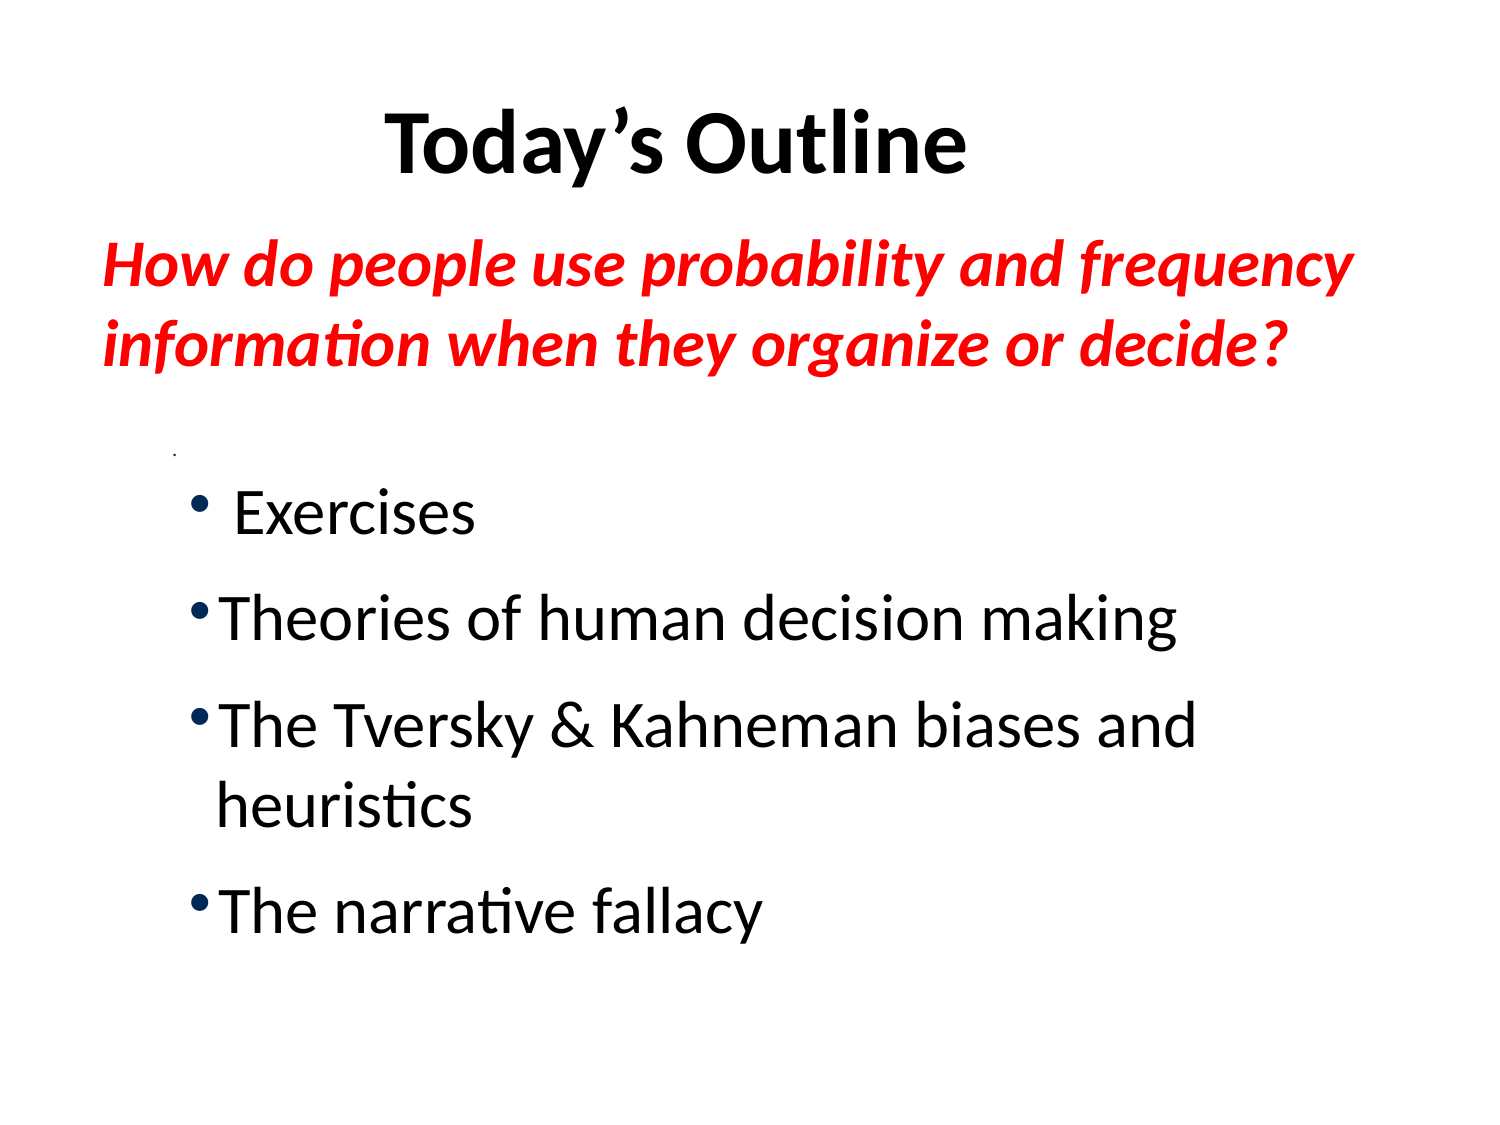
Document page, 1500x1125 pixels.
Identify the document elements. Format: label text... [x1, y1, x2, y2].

text_box Exercises Theories of human decision making The Tversky & Kahneman biases and heuristics The narrative fallacy [162, 425, 1363, 952]
text_box How do people use probability and frequency information when they organize or decide? [87, 212, 1450, 388]
text_box Today’s Outline [299, 87, 1054, 212]
